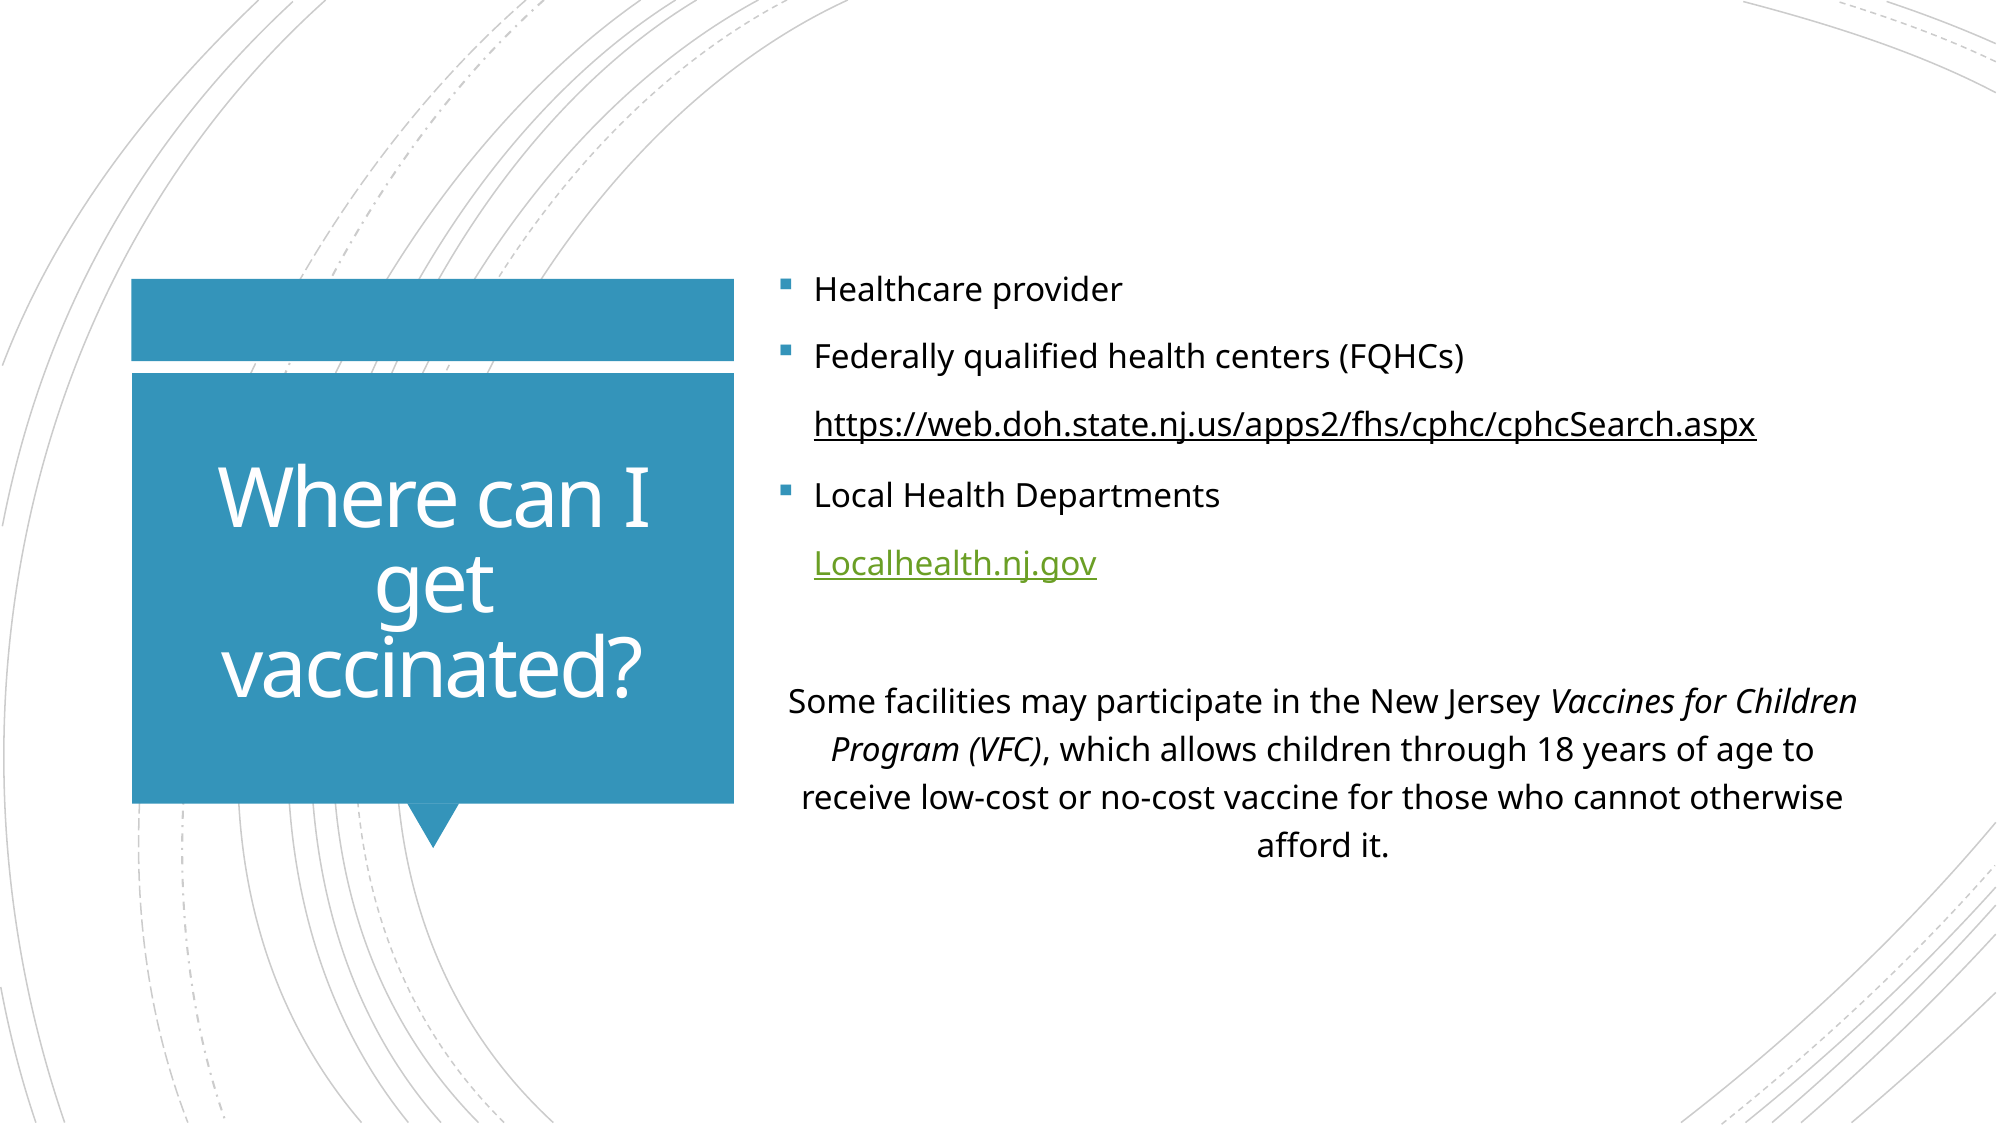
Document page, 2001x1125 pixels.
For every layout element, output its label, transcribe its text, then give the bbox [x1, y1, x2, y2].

list Healthcare provider Federally qualified health centers (FQHCs) https://web.doh.state.nj.us/apps2/fhs/cphc/cphcSearch.aspx Local Health Departments Localhealth.nj.gov Some facilities may participate in the New Jersey Vaccines for Children Program (VFC), which allows children through 18 years of age to receive low-cost or no-cost vaccine for those who cannot otherwise afford it. [762, 249, 1885, 875]
title Where can I get vaccinated? [145, 385, 720, 789]
